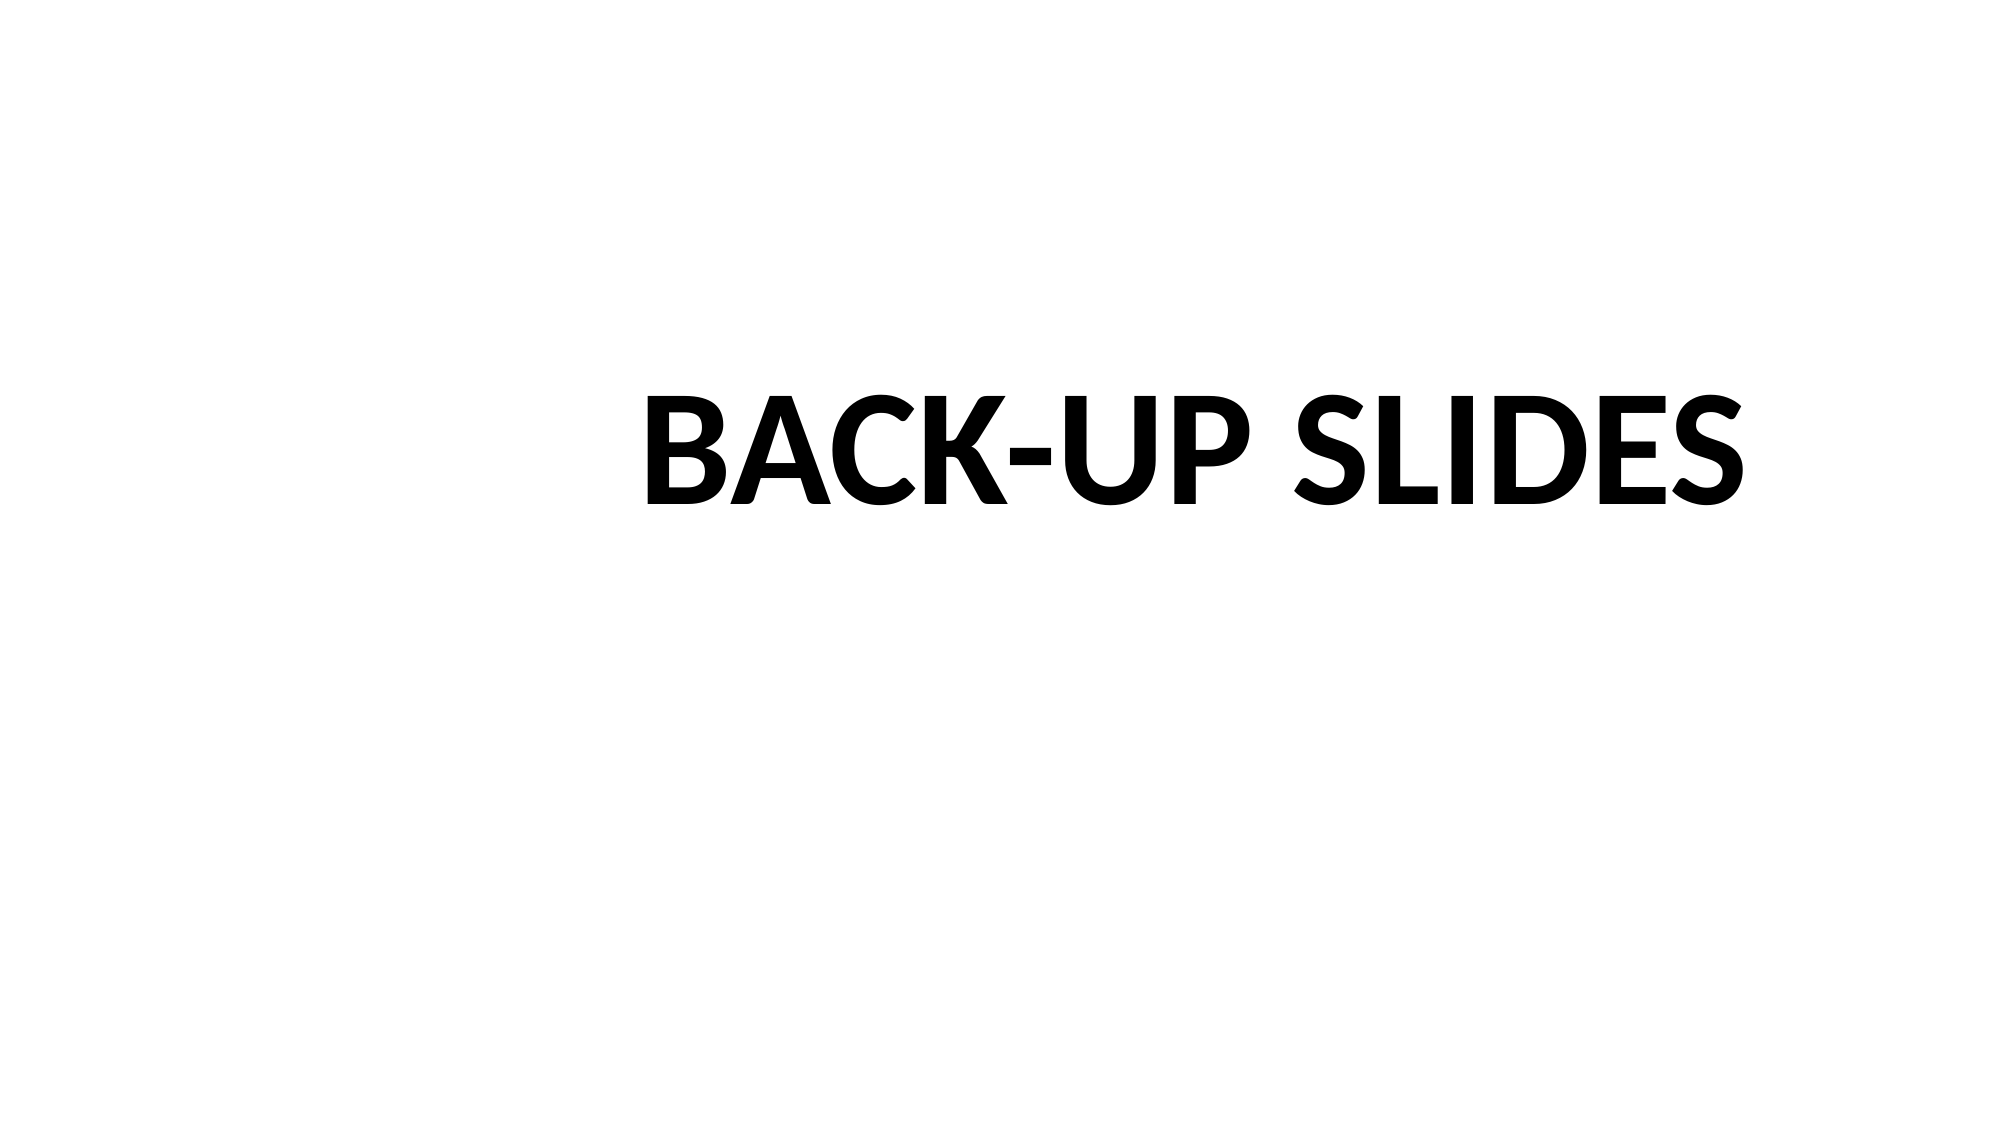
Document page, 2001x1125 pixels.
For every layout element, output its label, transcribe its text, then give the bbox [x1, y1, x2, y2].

title BACK-UP SLIDES [136, 280, 1862, 749]
